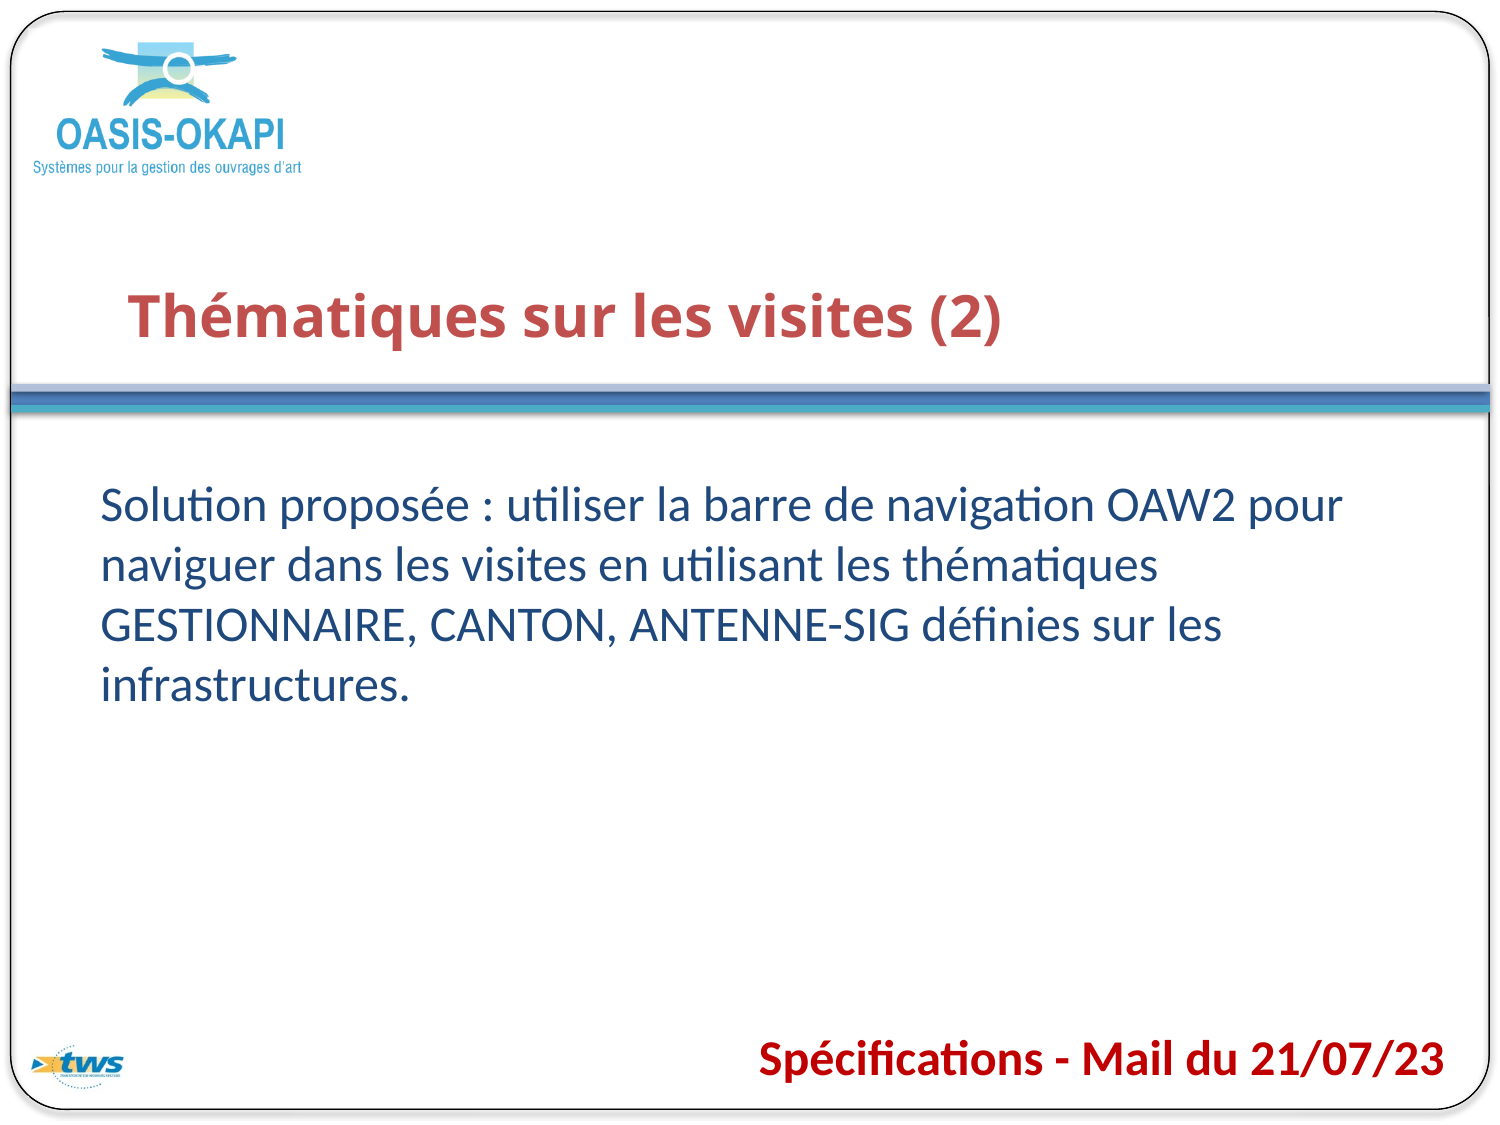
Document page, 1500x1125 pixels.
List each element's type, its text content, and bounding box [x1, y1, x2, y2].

picture [27, 28, 304, 188]
picture [28, 1036, 132, 1097]
text_box Solution proposée : utiliser la barre de navigation OAW2 pour naviguer dans les visites en utilisant les thématiques GESTIONNAIRE, CANTON, ANTENNE-SIG définies sur les infrastructures. [85, 464, 1415, 719]
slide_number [181, 1018, 1460, 1097]
title Thématiques sur les visites (2) [112, 133, 1422, 365]
